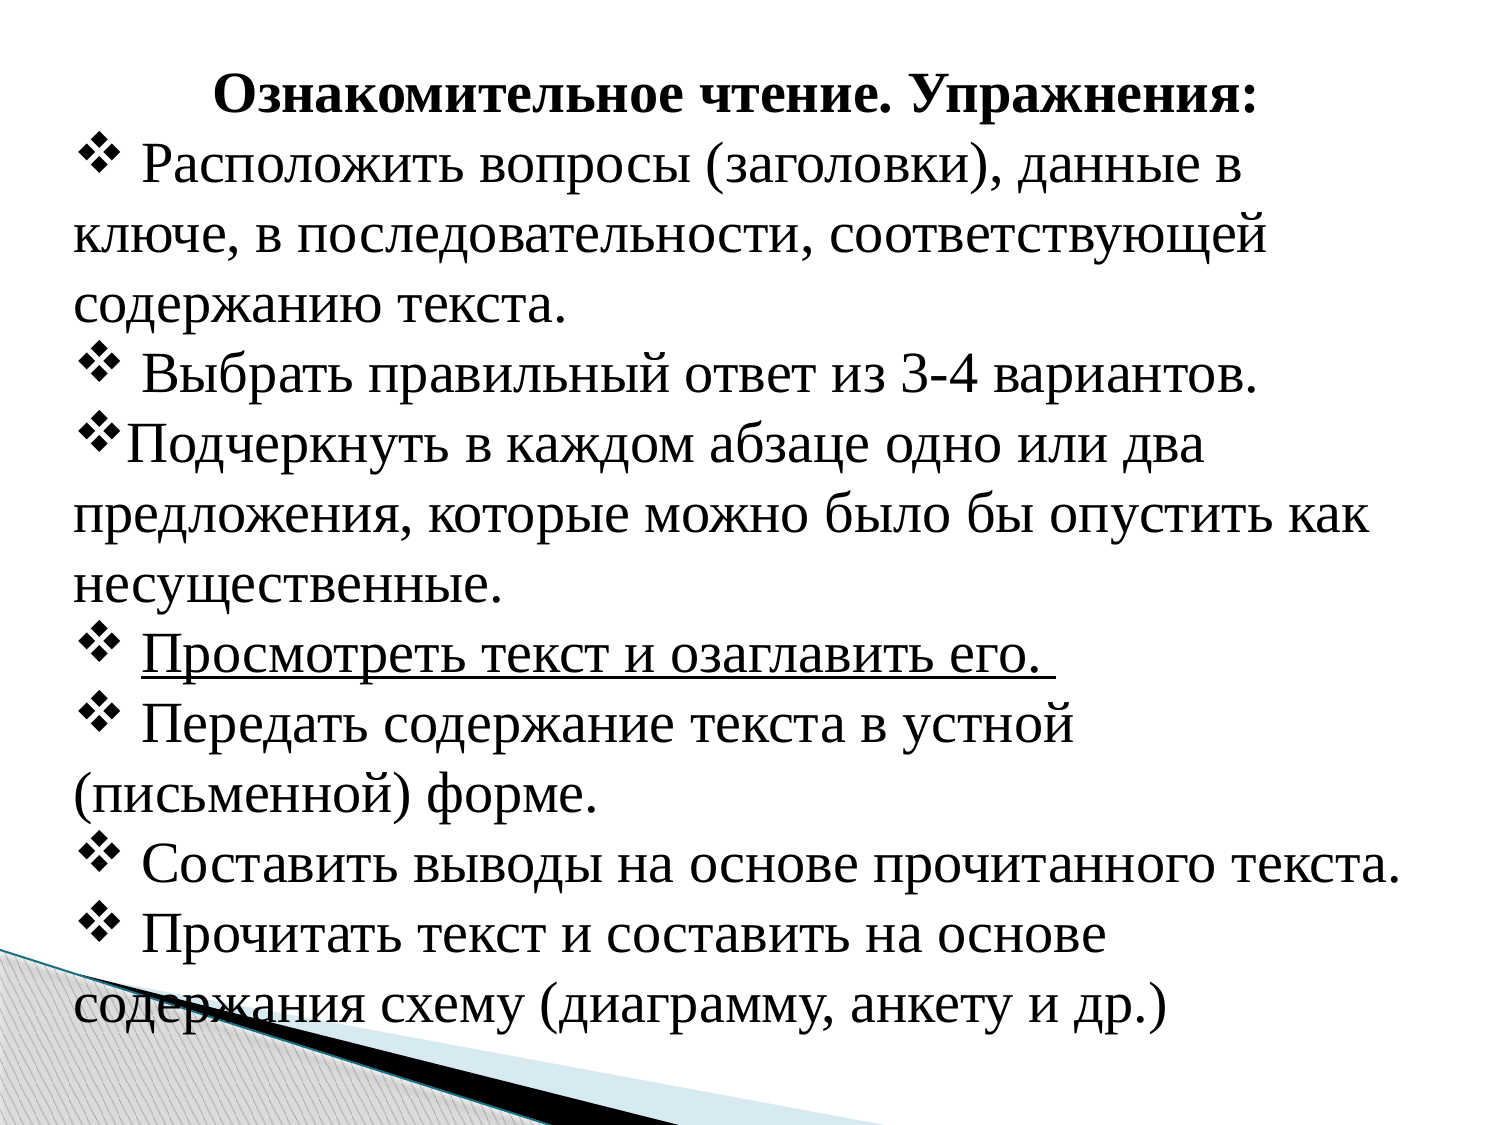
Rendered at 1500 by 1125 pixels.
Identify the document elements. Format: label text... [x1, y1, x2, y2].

text_box Ознакомительное чтение. Упражнения: Расположить вопросы (заголовки), данные в ключе, в последовательности, соответствующей содержанию текста. Выбрать правильный ответ из 3-4 вариантов. Подчеркнуть в каждом абзаце одно или два предложения, которые можно было бы опустить как несущественные. Просмотреть текст и озаглавить его. Передать содержание текста в устной (письменной) форме. Составить выводы на основе прочитанного текста. Прочитать текст и составить на основе содержания схему (диаграмму, анкету и др.) [58, 46, 1430, 1042]
